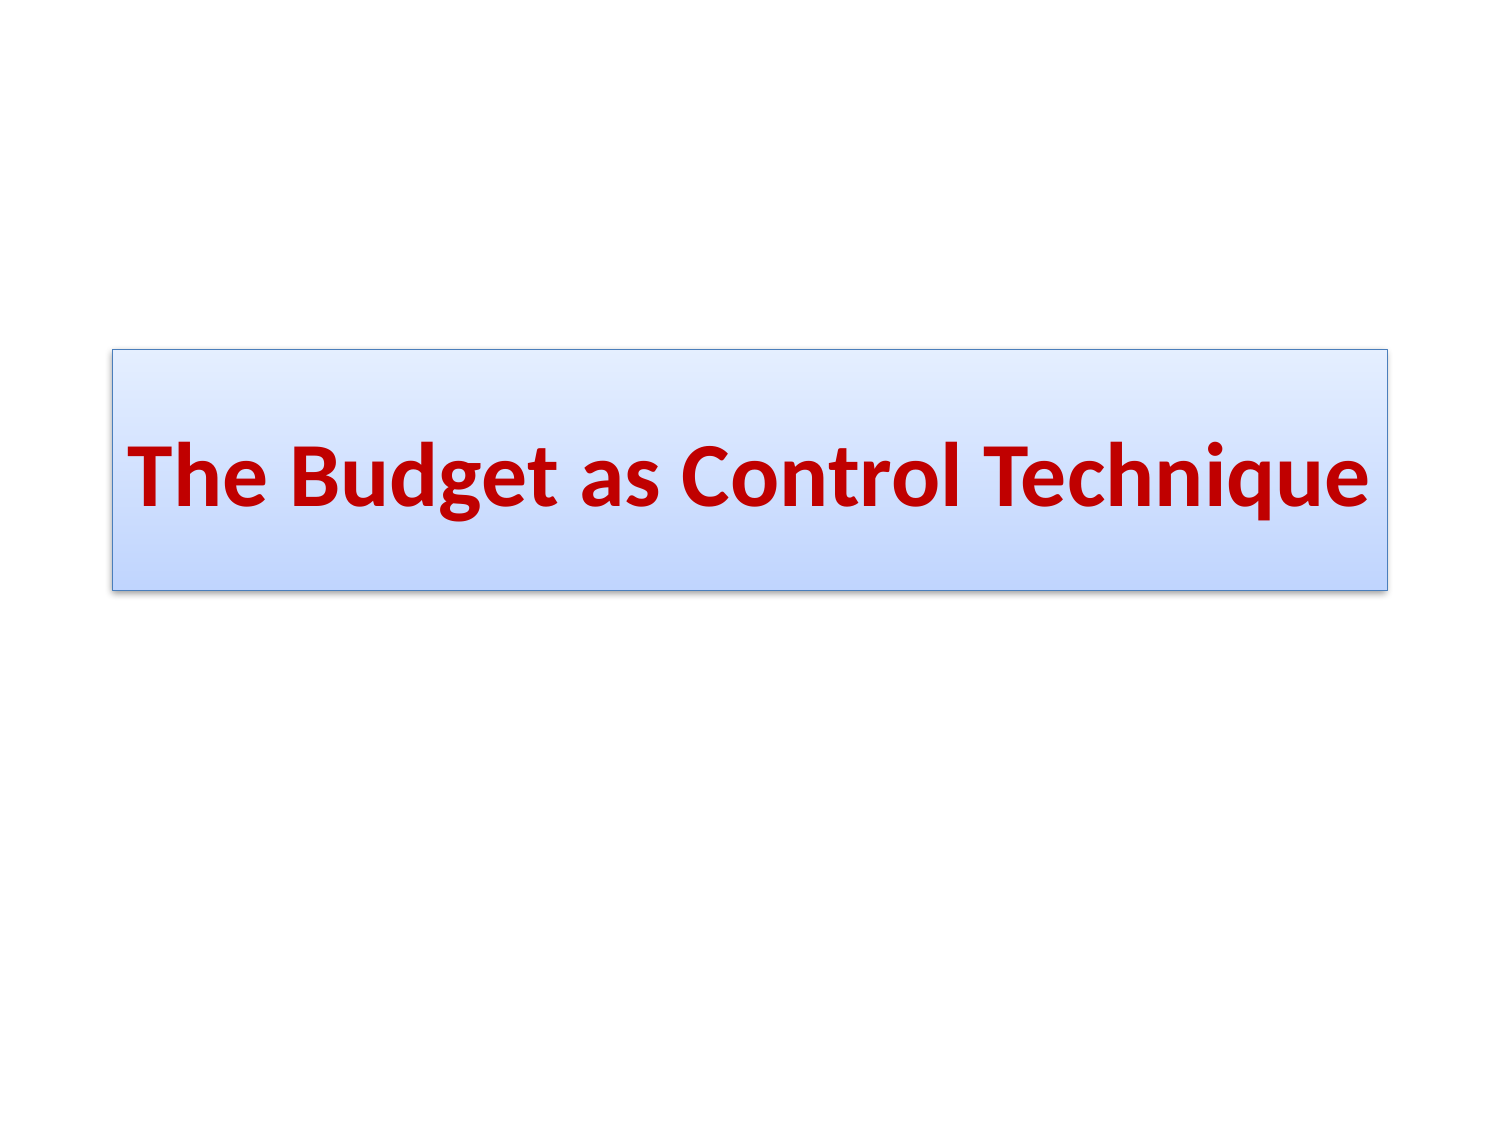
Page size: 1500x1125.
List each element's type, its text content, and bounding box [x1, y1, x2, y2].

title The Budget as Control Technique [112, 349, 1388, 591]
